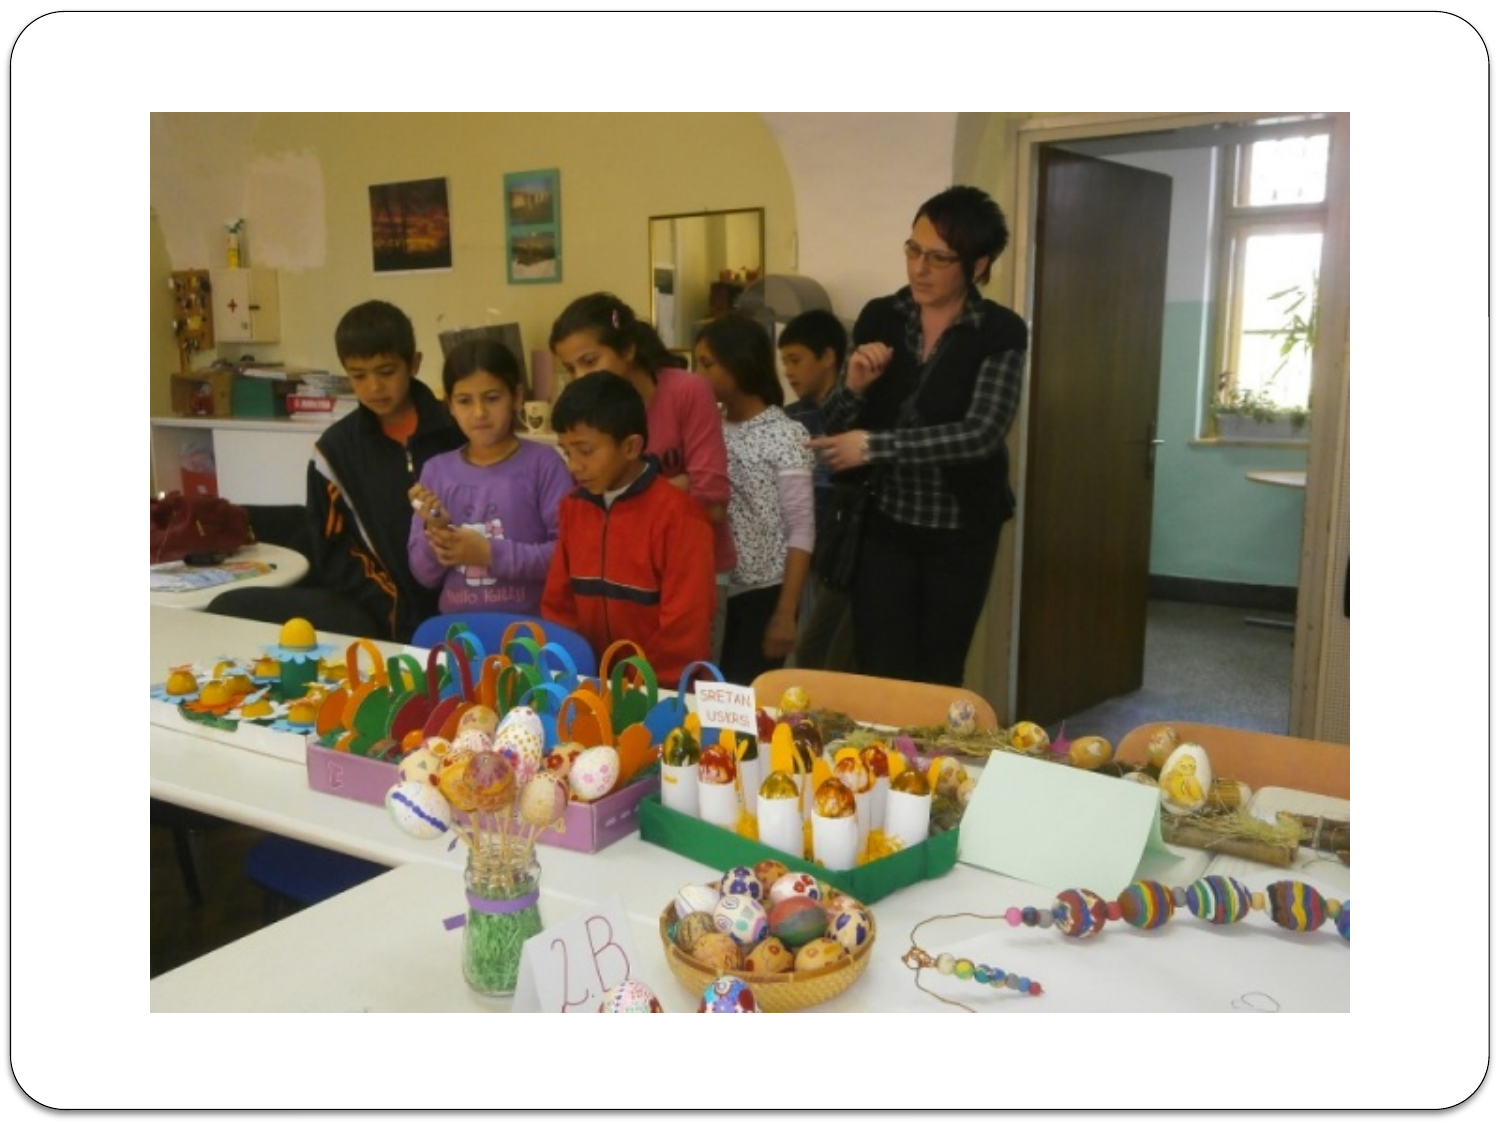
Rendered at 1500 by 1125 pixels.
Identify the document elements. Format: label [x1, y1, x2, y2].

picture [149, 112, 1351, 1013]
